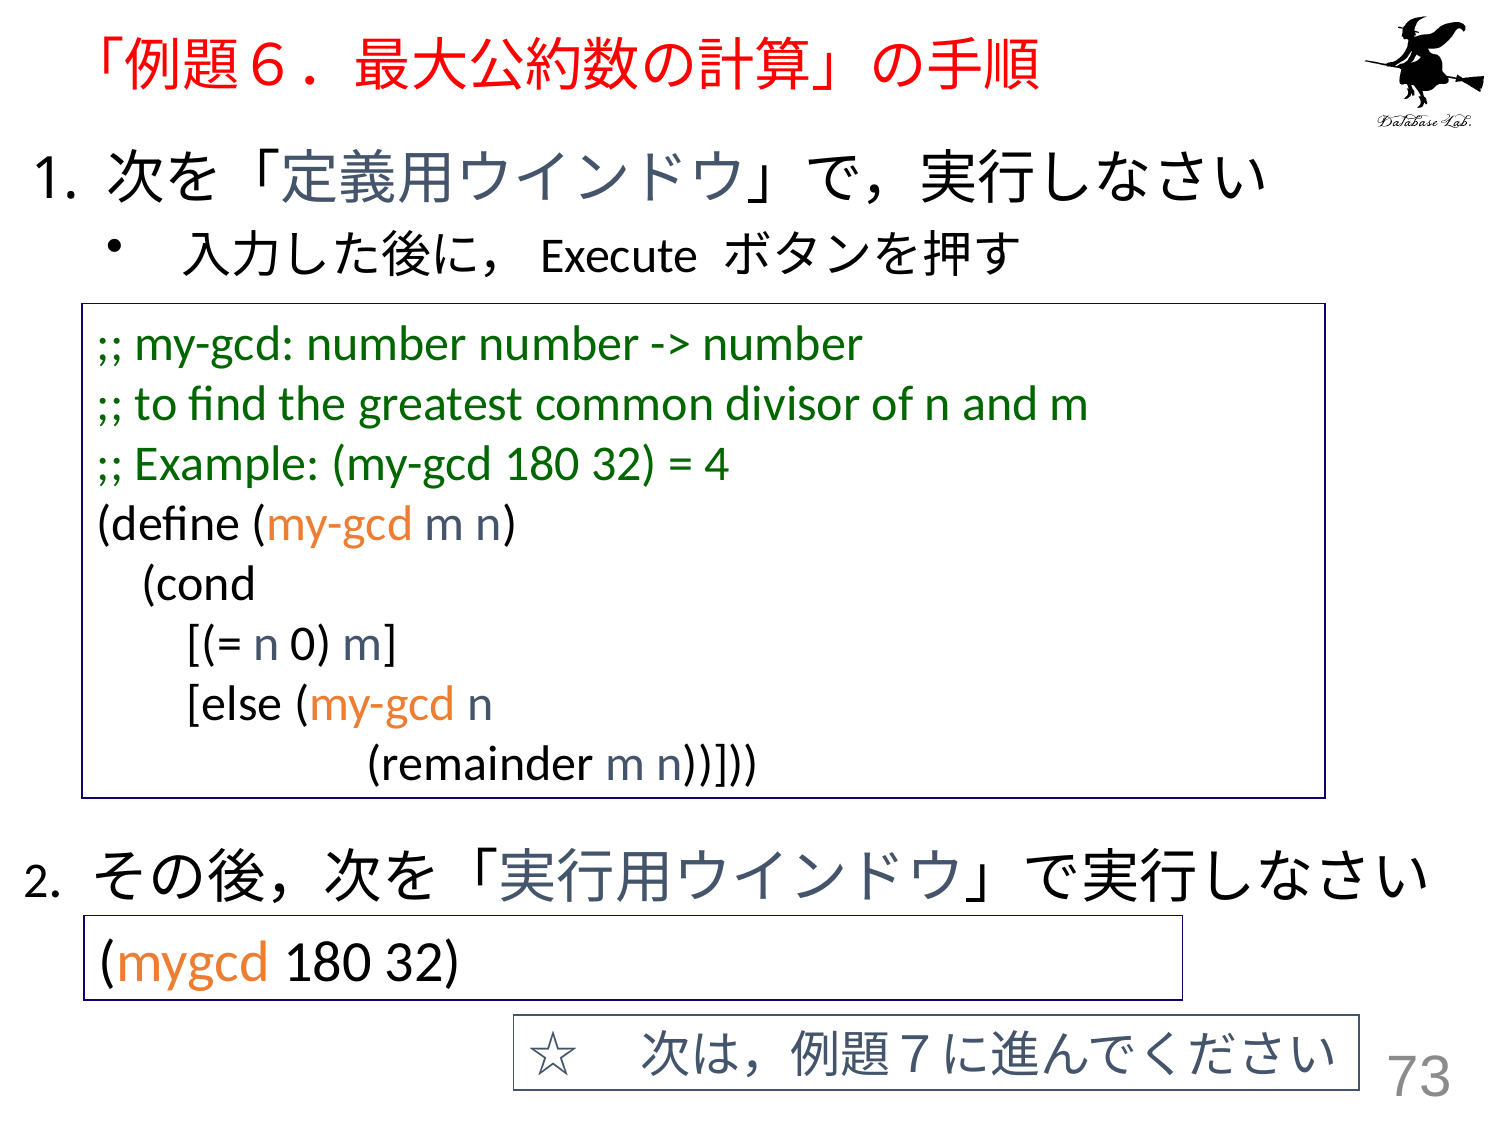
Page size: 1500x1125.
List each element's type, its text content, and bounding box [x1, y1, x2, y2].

title 「例題６．最大公約数の計算」の手順 [52, 28, 1441, 106]
slide_number 73 [1129, 1042, 1467, 1103]
text_box 2. その後，次を「実行用ウインドウ」で実行しなさい [8, 817, 1446, 917]
picture [1362, 14, 1486, 130]
text_box 次を「定義用ウインドウ」で，実行しなさい 入力した後に，Execute ボタンを押す [16, 118, 1284, 290]
text_box ;; my-gcd: number number -> number ;; to find the greatest common divisor of n and m ;; Example: (my-gcd 180 32) = 4 (define (my-gcd m n) (cond [(= n 0) m] [else (my-gcd n (remainder m n))])) [81, 303, 1326, 799]
text_box ☆ 次は，例題７に進んでください [513, 1015, 1360, 1090]
text_box (mygcd 180 32) [83, 915, 1183, 1001]
